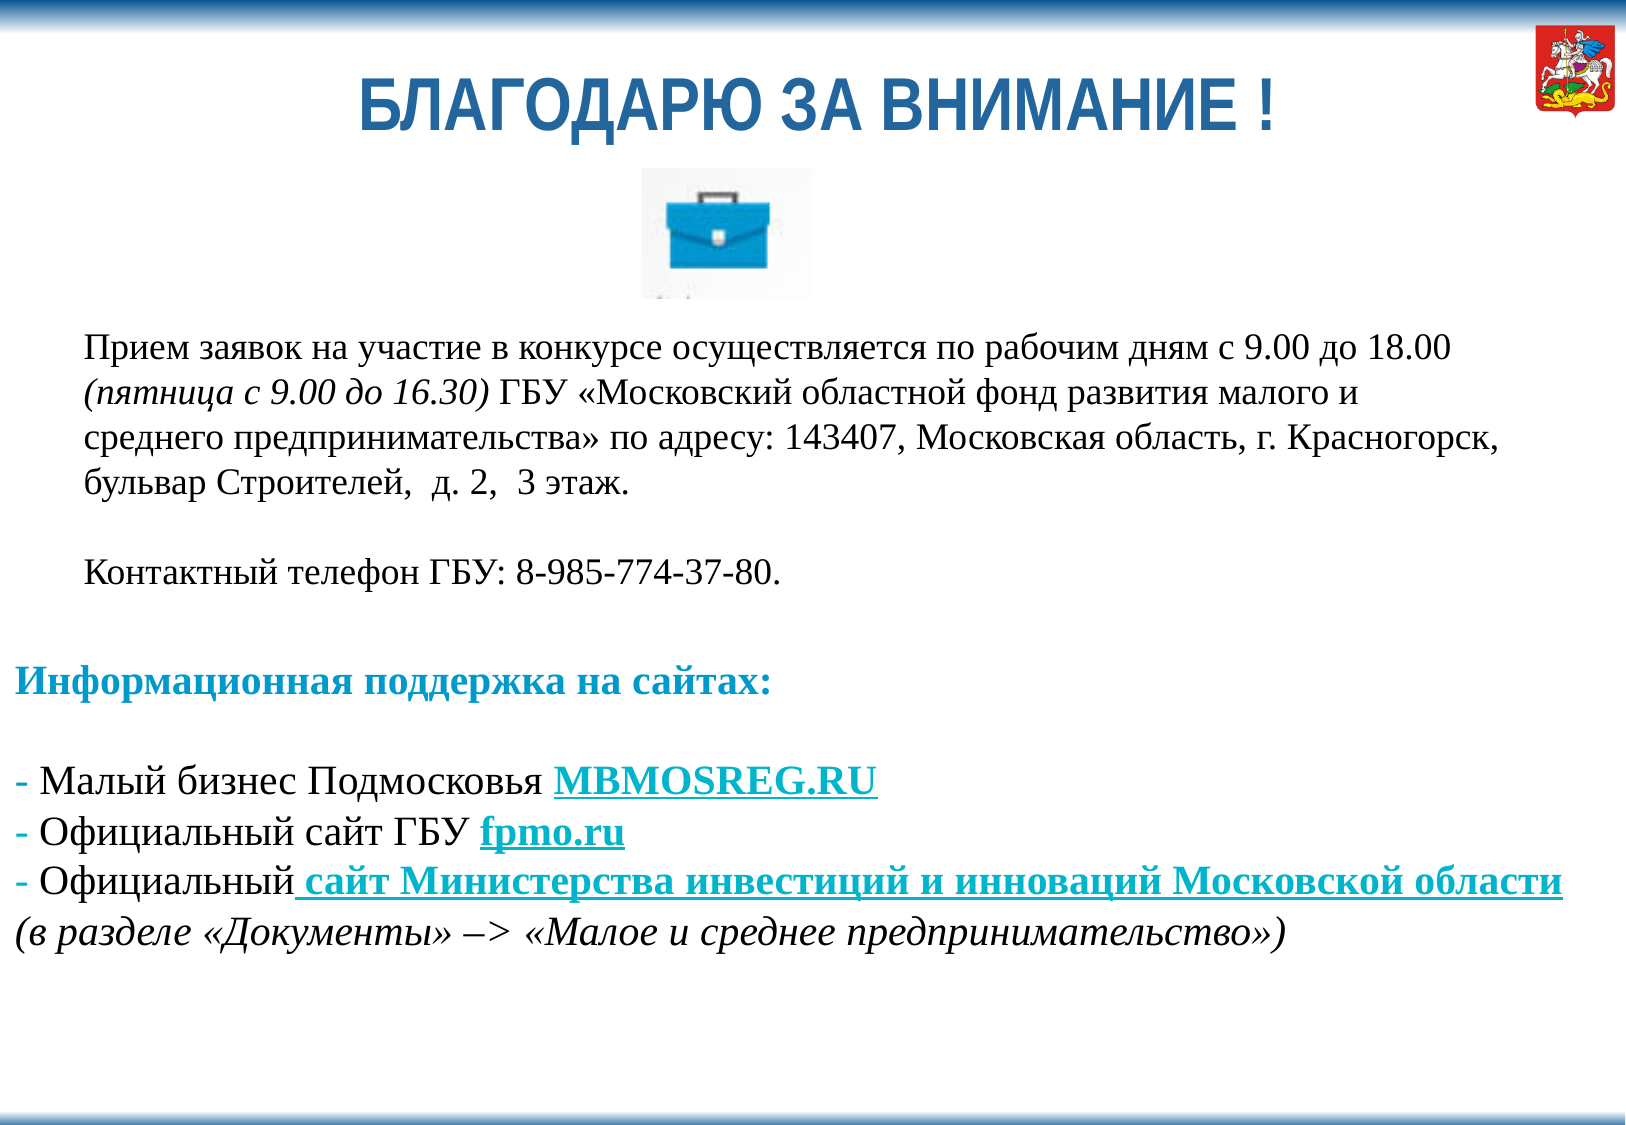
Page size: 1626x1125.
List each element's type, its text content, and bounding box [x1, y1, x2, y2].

text_box Прием заявок на участие в конкурсе осуществляется по рабочим дням с 9.00 до 18.00 (пятница с 9.00 до 16.30) ГБУ «Московский областной фонд развития малого и среднего предпринимательства» по адресу: 143407, Московская область, г. Красногорск, бульвар Строителей, д. 2, 3 этаж. Контактный телефон ГБУ: 8-985-774-37-80. [68, 314, 1519, 600]
text_box Информационная поддержка на сайтах: - Малый бизнес Подмосковья MBMOSREG.RU - Официальный сайт ГБУ fpmo.ru - Официальный сайт Министерства инвестиций и инноваций Московской области (в разделе «Документы» –> «Малое и среднее предпринимательство») [0, 645, 1625, 961]
picture [641, 168, 813, 299]
title БЛАГОДАРЮ ЗА ВНИМАНИЕ ! [192, 55, 1444, 148]
picture [1535, 25, 1615, 119]
